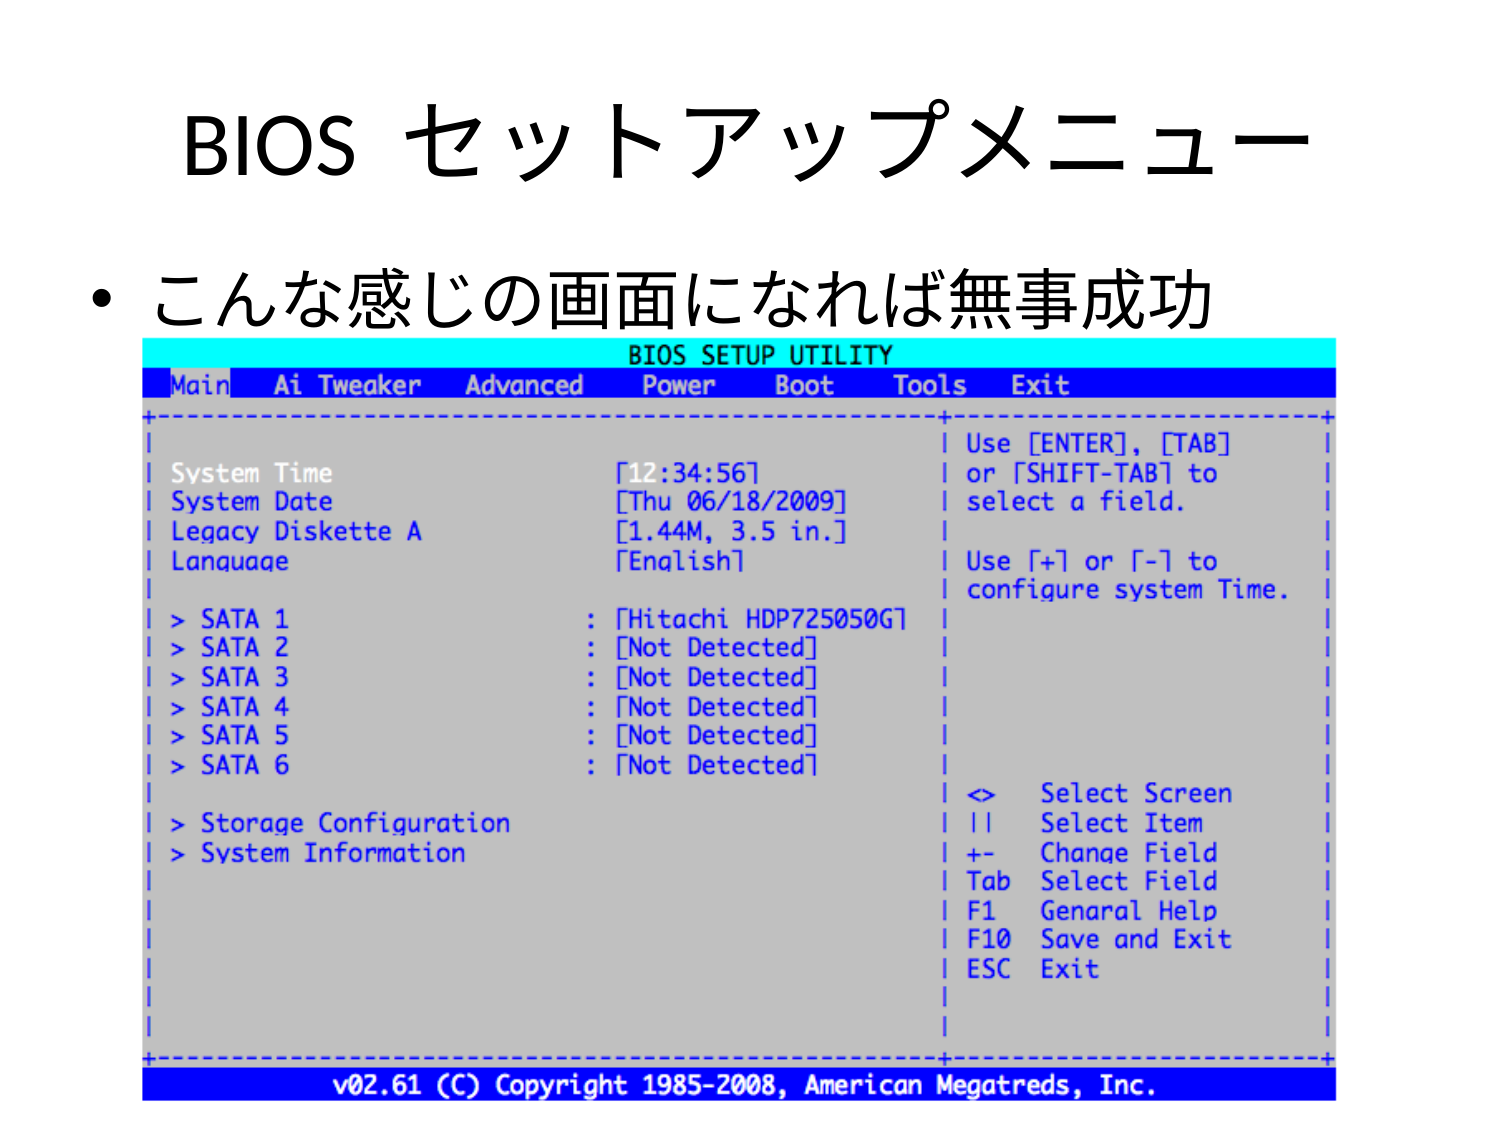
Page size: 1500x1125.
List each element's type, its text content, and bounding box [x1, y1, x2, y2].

picture [140, 334, 1338, 1107]
list こんな感じの画面になれば無事成功 [75, 249, 1425, 993]
title BIOS セットアップメニュー [75, 45, 1425, 233]
